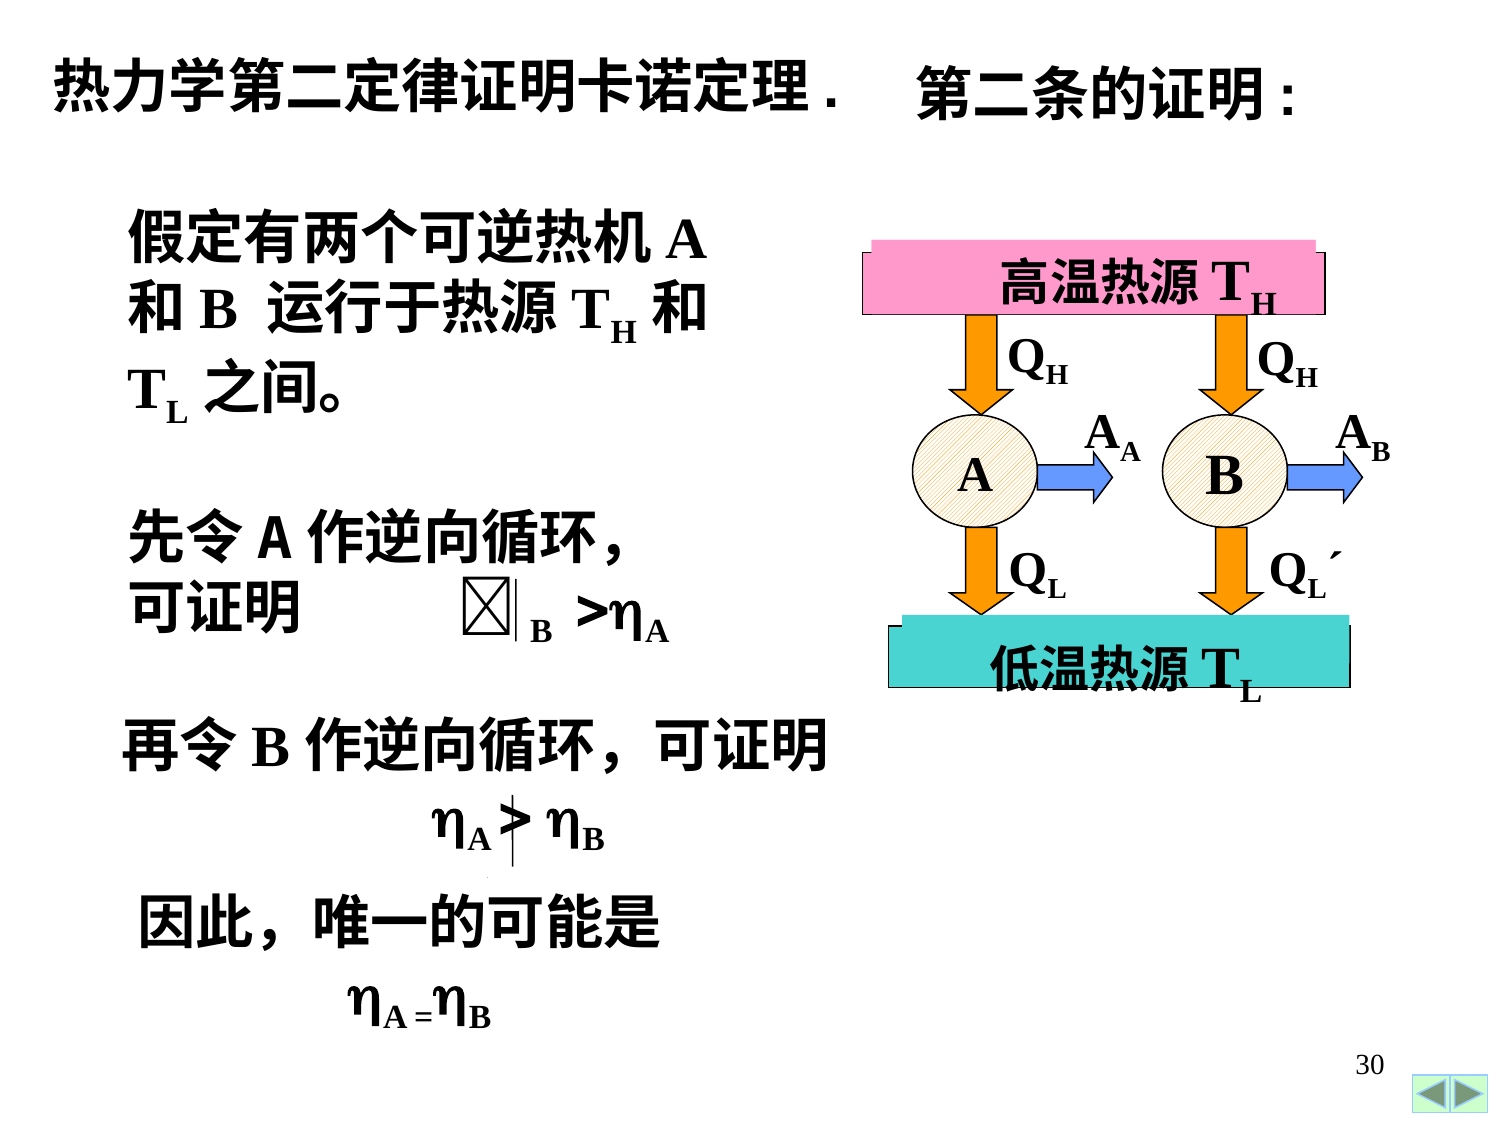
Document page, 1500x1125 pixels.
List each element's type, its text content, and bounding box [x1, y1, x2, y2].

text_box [49, 206, 888, 1038]
text_box 第二条的证明: [899, 50, 1413, 135]
slide_number 30 [1087, 1037, 1401, 1113]
text_box 热力学第二定律证明卡诺定理. [37, 50, 938, 128]
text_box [862, 234, 1413, 688]
